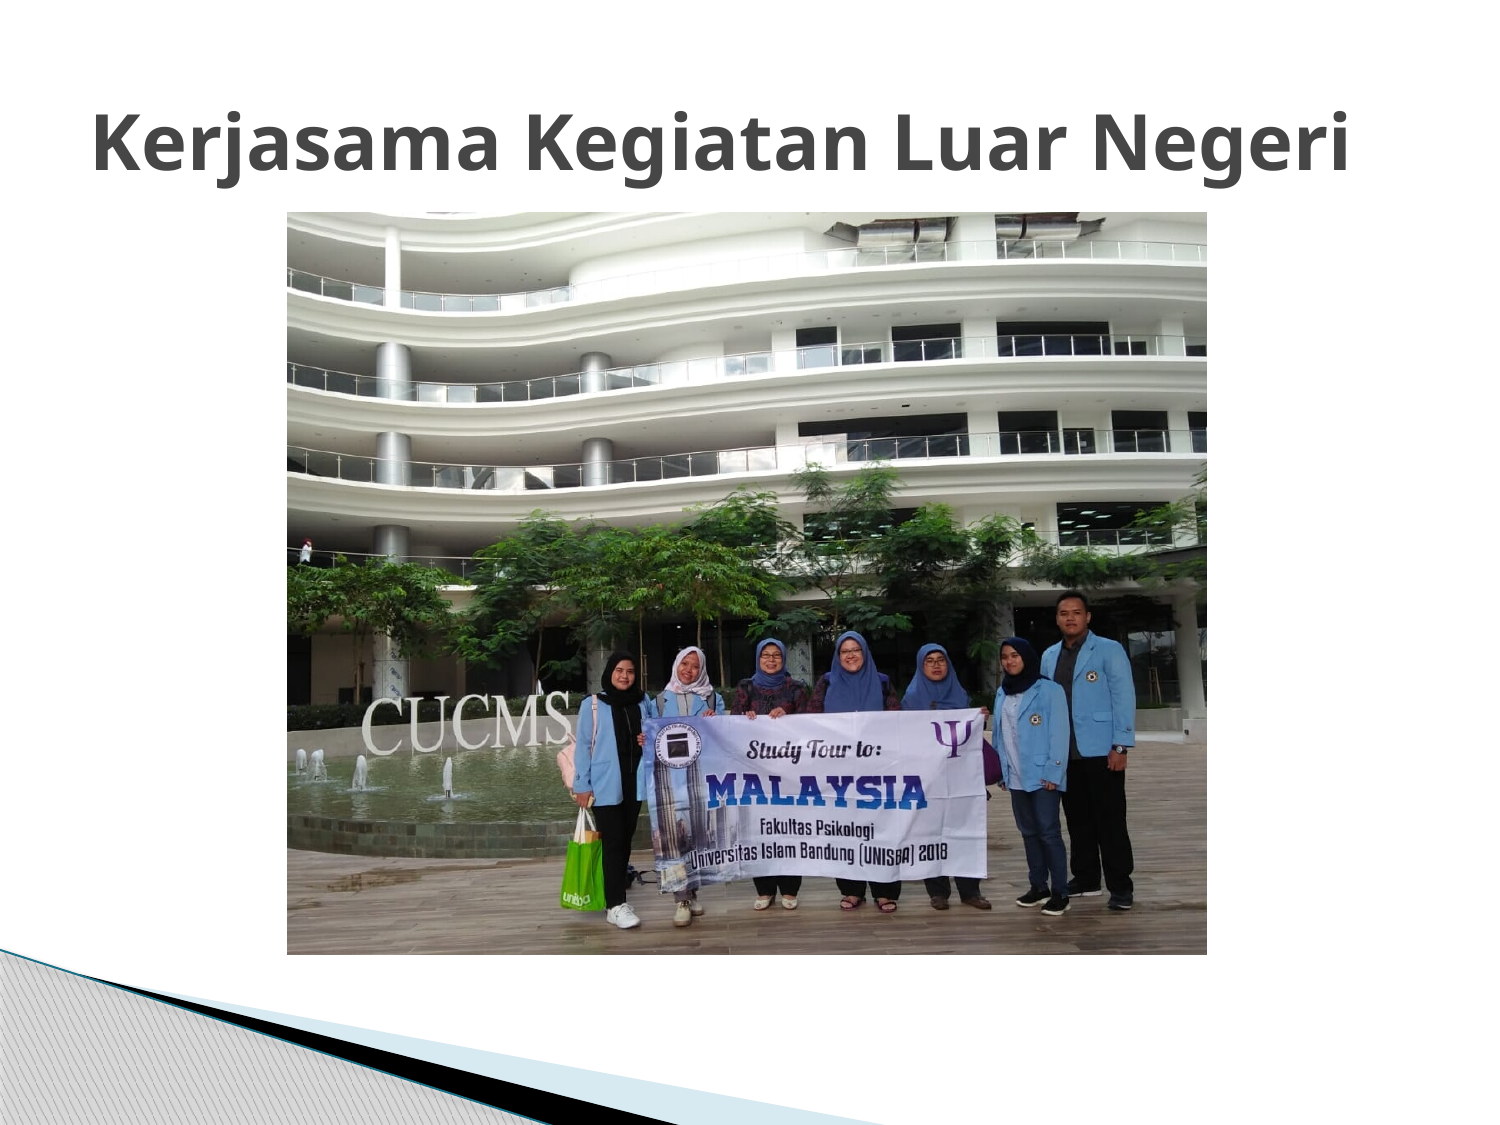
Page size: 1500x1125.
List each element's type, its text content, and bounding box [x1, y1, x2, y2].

title Kerjasama Kegiatan Luar Negeri [75, 45, 1425, 233]
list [287, 212, 1207, 956]
